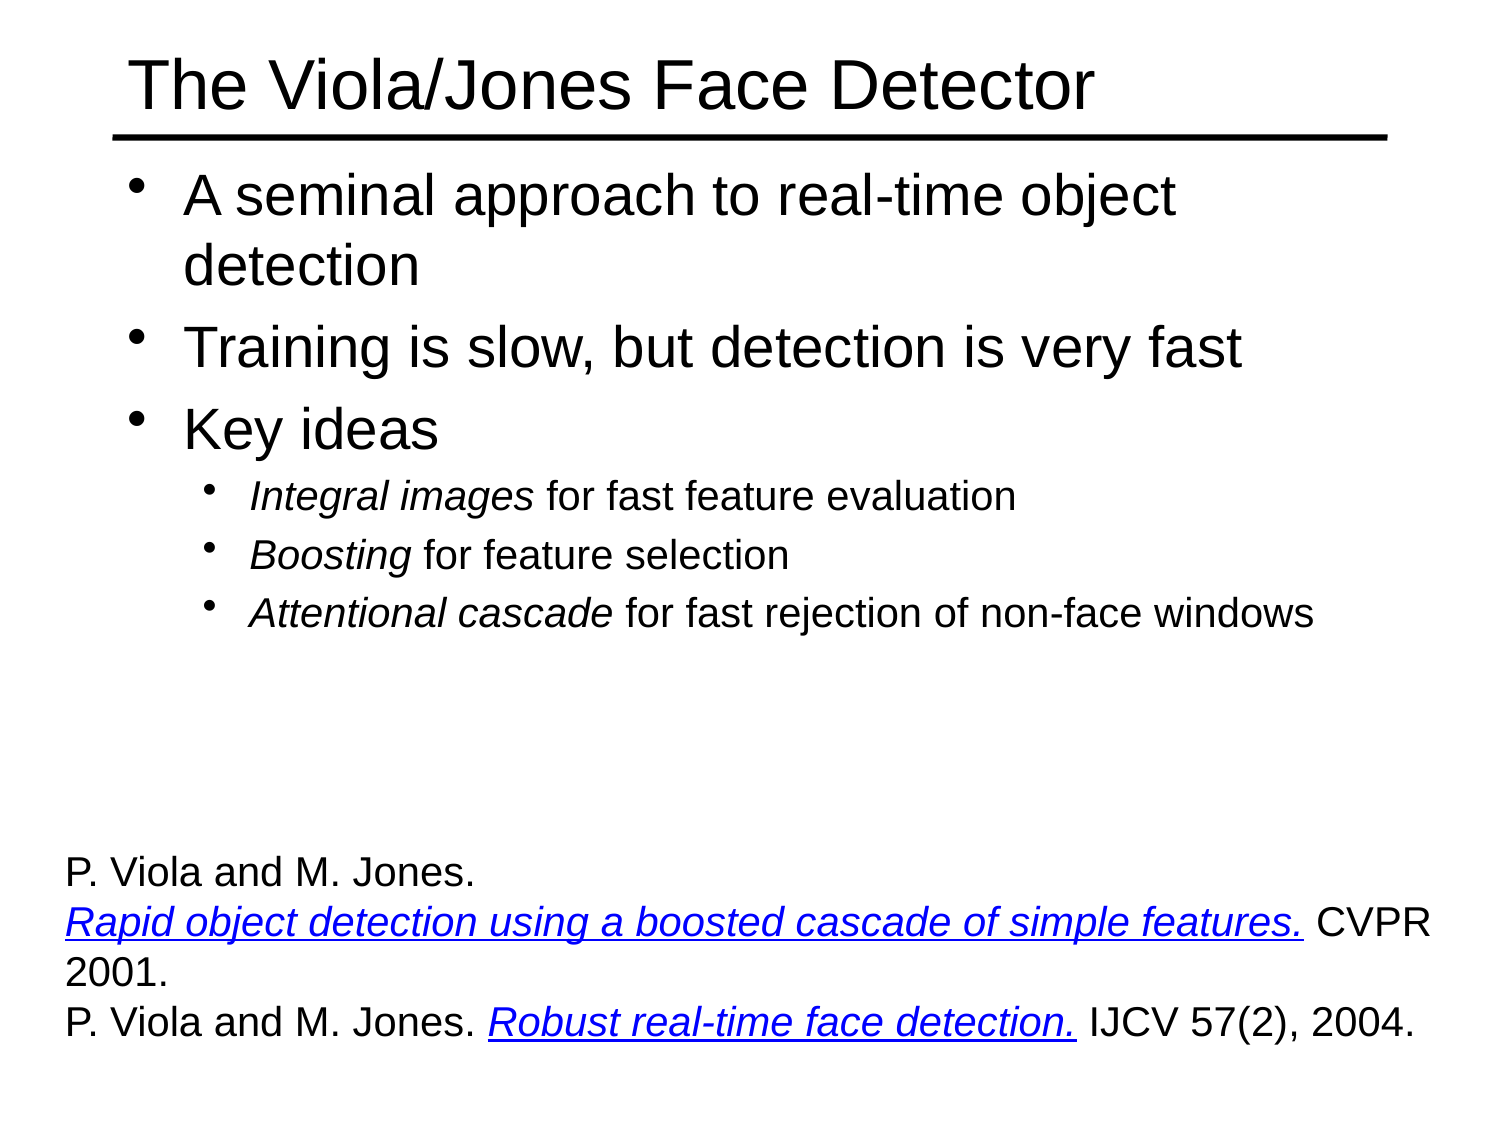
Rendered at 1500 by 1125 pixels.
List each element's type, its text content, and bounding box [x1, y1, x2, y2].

title The Viola/Jones Face Detector [112, 12, 1388, 149]
text_box P. Viola and M. Jones. Rapid object detection using a boosted cascade of simple features. CVPR 2001. [50, 837, 1450, 987]
list A seminal approach to real-time object detection Training is slow, but detection is very fast Key ideas Integral images for fast feature evaluation Boosting for feature selection Attentional cascade for fast rejection of non-face windows [112, 149, 1388, 837]
text_box P. Viola and M. Jones. Robust real-time face detection. IJCV 57(2), 2004. [50, 987, 1450, 1053]
